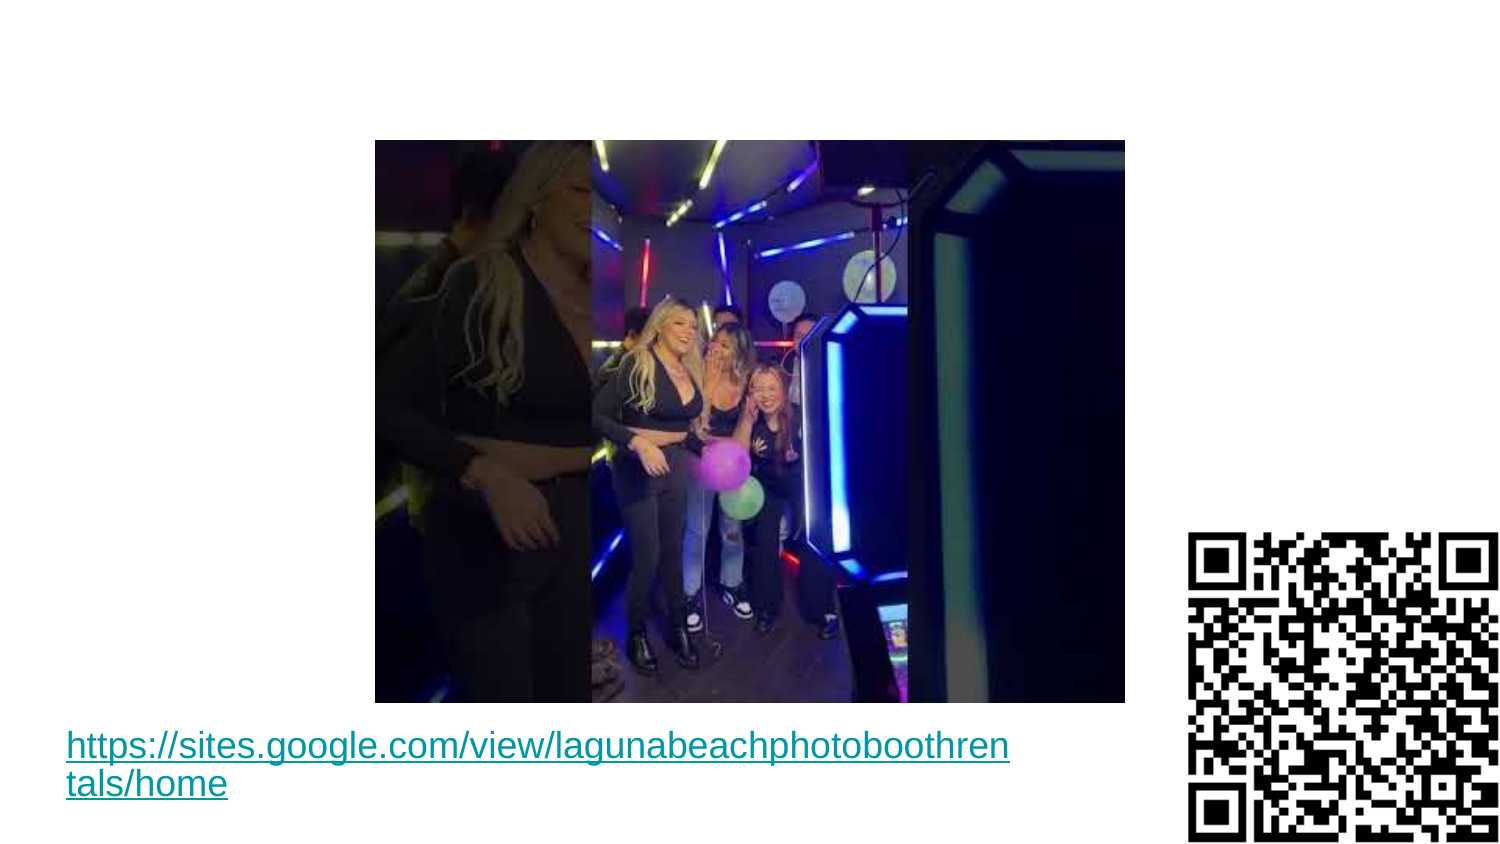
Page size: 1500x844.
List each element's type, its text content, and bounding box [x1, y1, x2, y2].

picture [374, 140, 1126, 704]
list https://sites.google.com/view/lagunabeachphotoboothrentals/home [51, 694, 1036, 794]
picture [1187, 530, 1500, 844]
